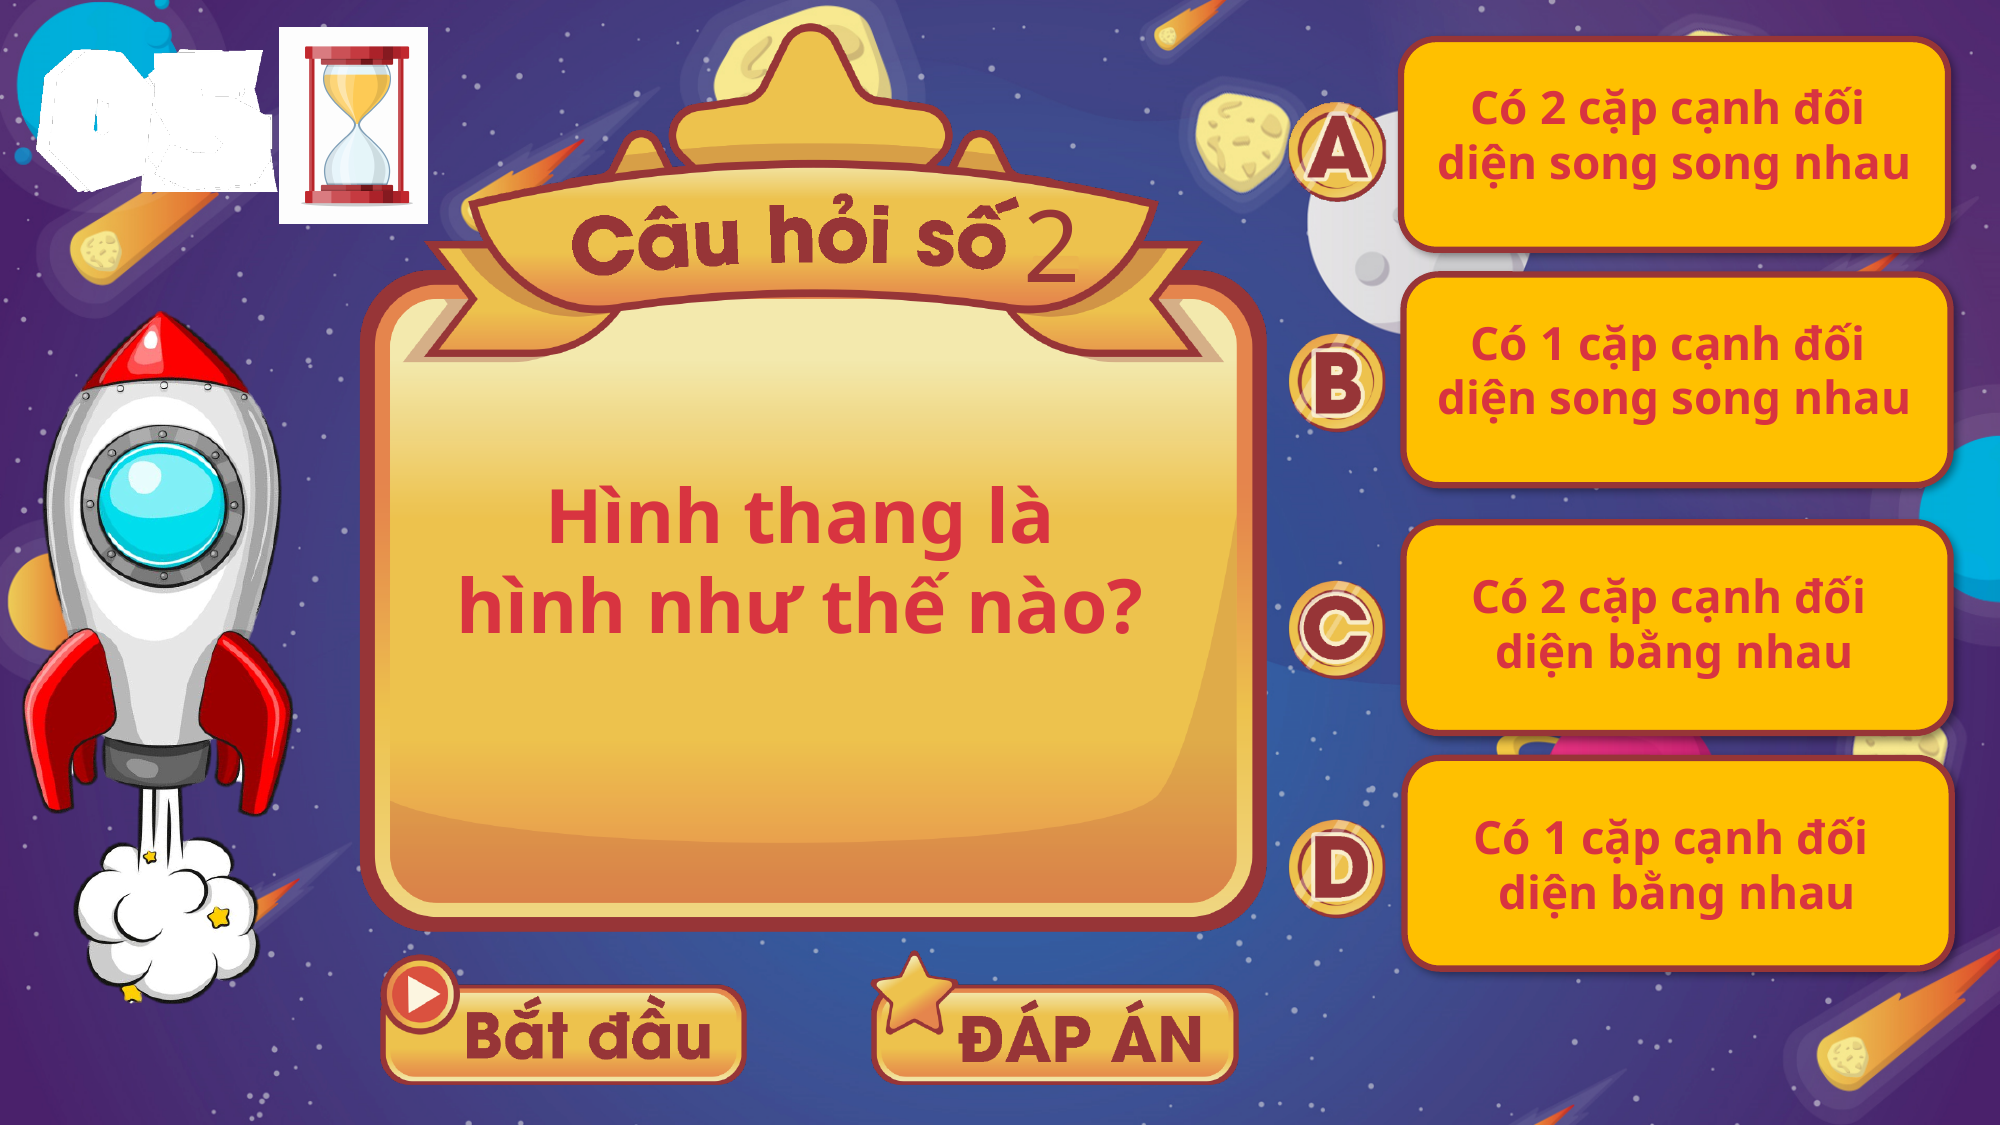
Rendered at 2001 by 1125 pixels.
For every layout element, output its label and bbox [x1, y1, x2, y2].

picture [0, 0, 2000, 1125]
text_box [1327, 801, 1923, 928]
text_box [1327, 71, 1939, 210]
text_box [1327, 306, 1939, 437]
text_box [359, 23, 1327, 932]
text_box [1327, 559, 1921, 687]
